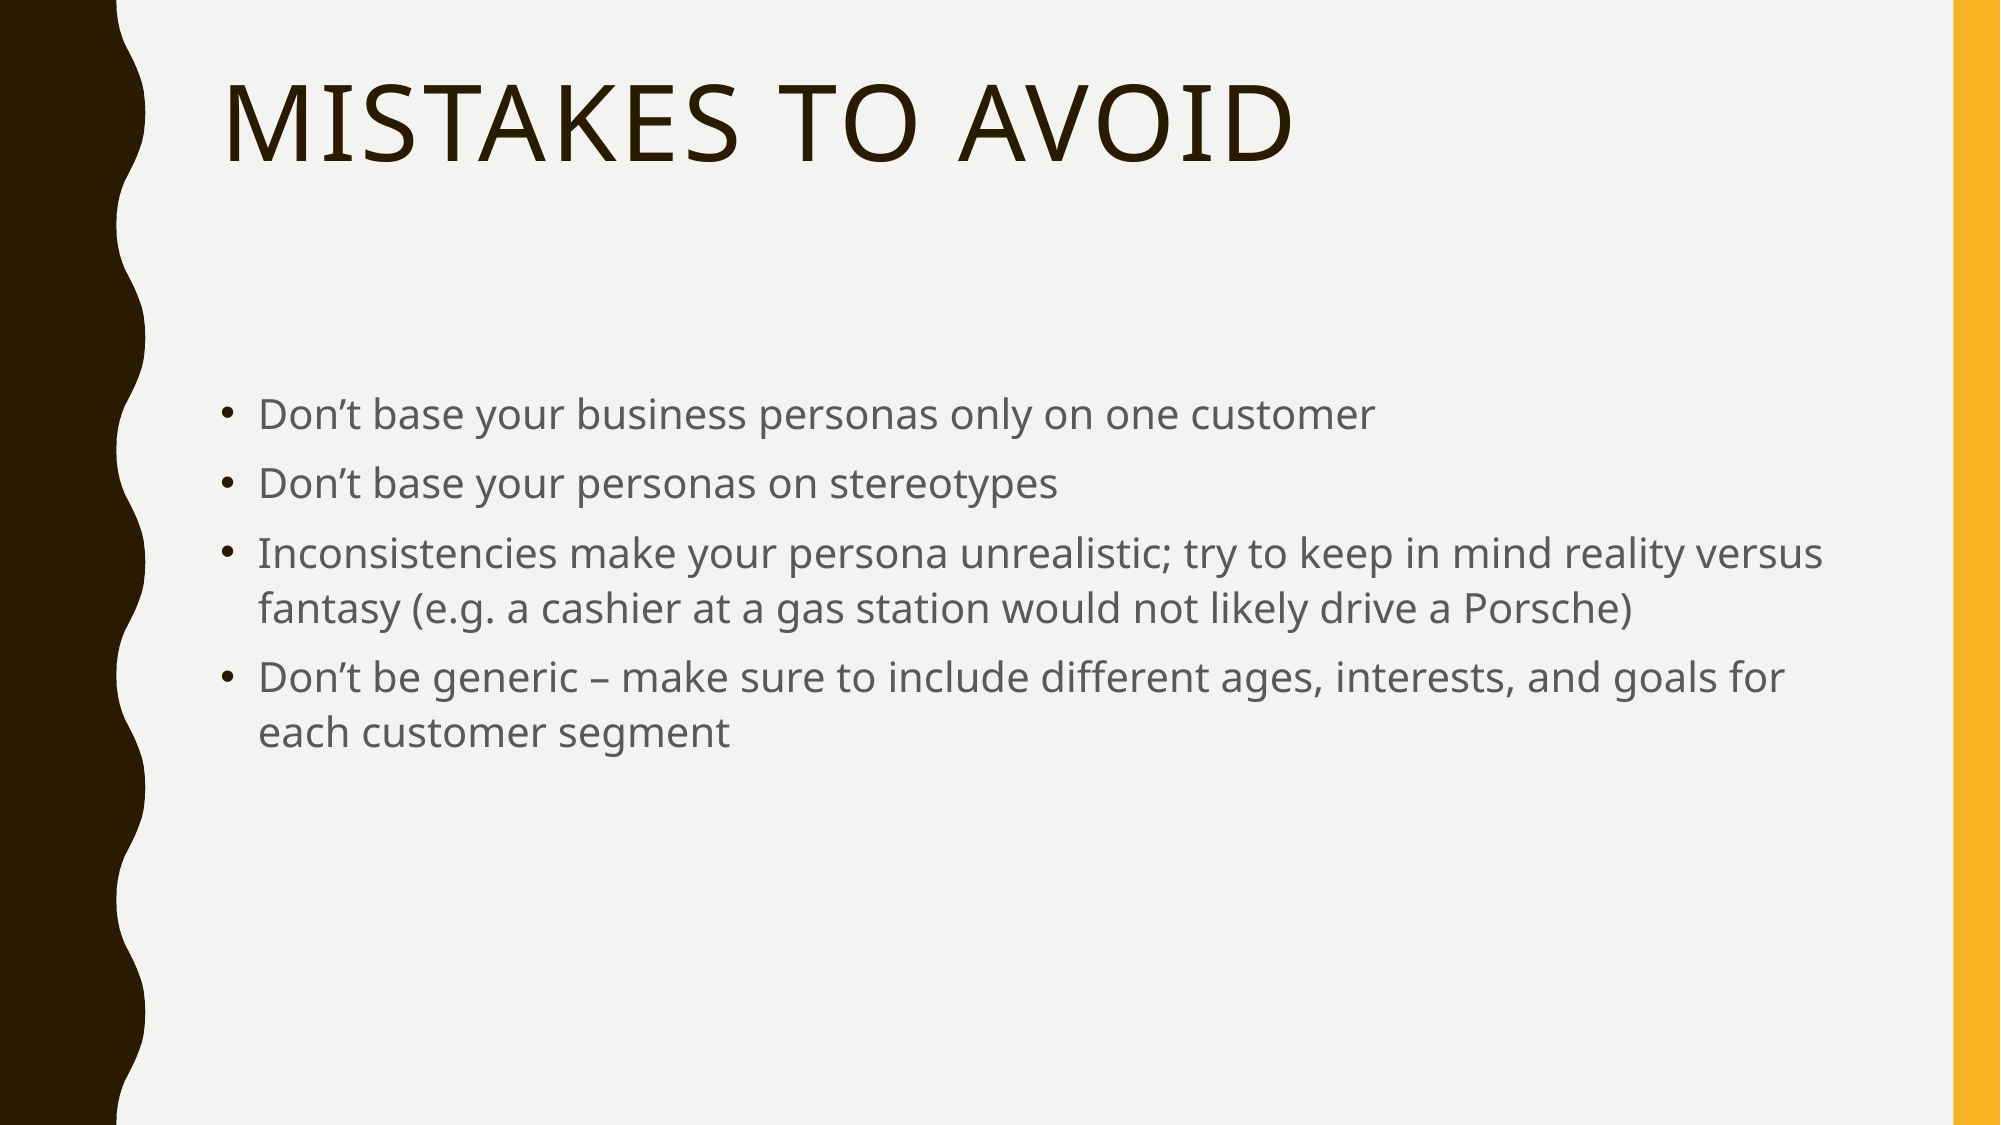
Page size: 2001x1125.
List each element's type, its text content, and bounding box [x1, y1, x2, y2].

list Don’t base your business personas only on one customer Don’t base your personas on stereotypes Inconsistencies make your persona unrealistic; try to keep in mind reality versus fantasy (e.g. a cashier at a gas station would not likely drive a Porsche) Don’t be generic – make sure to include different ages, interests, and goals for each customer segment [205, 375, 1875, 965]
title Mistakes to avoid [205, 62, 1875, 308]
